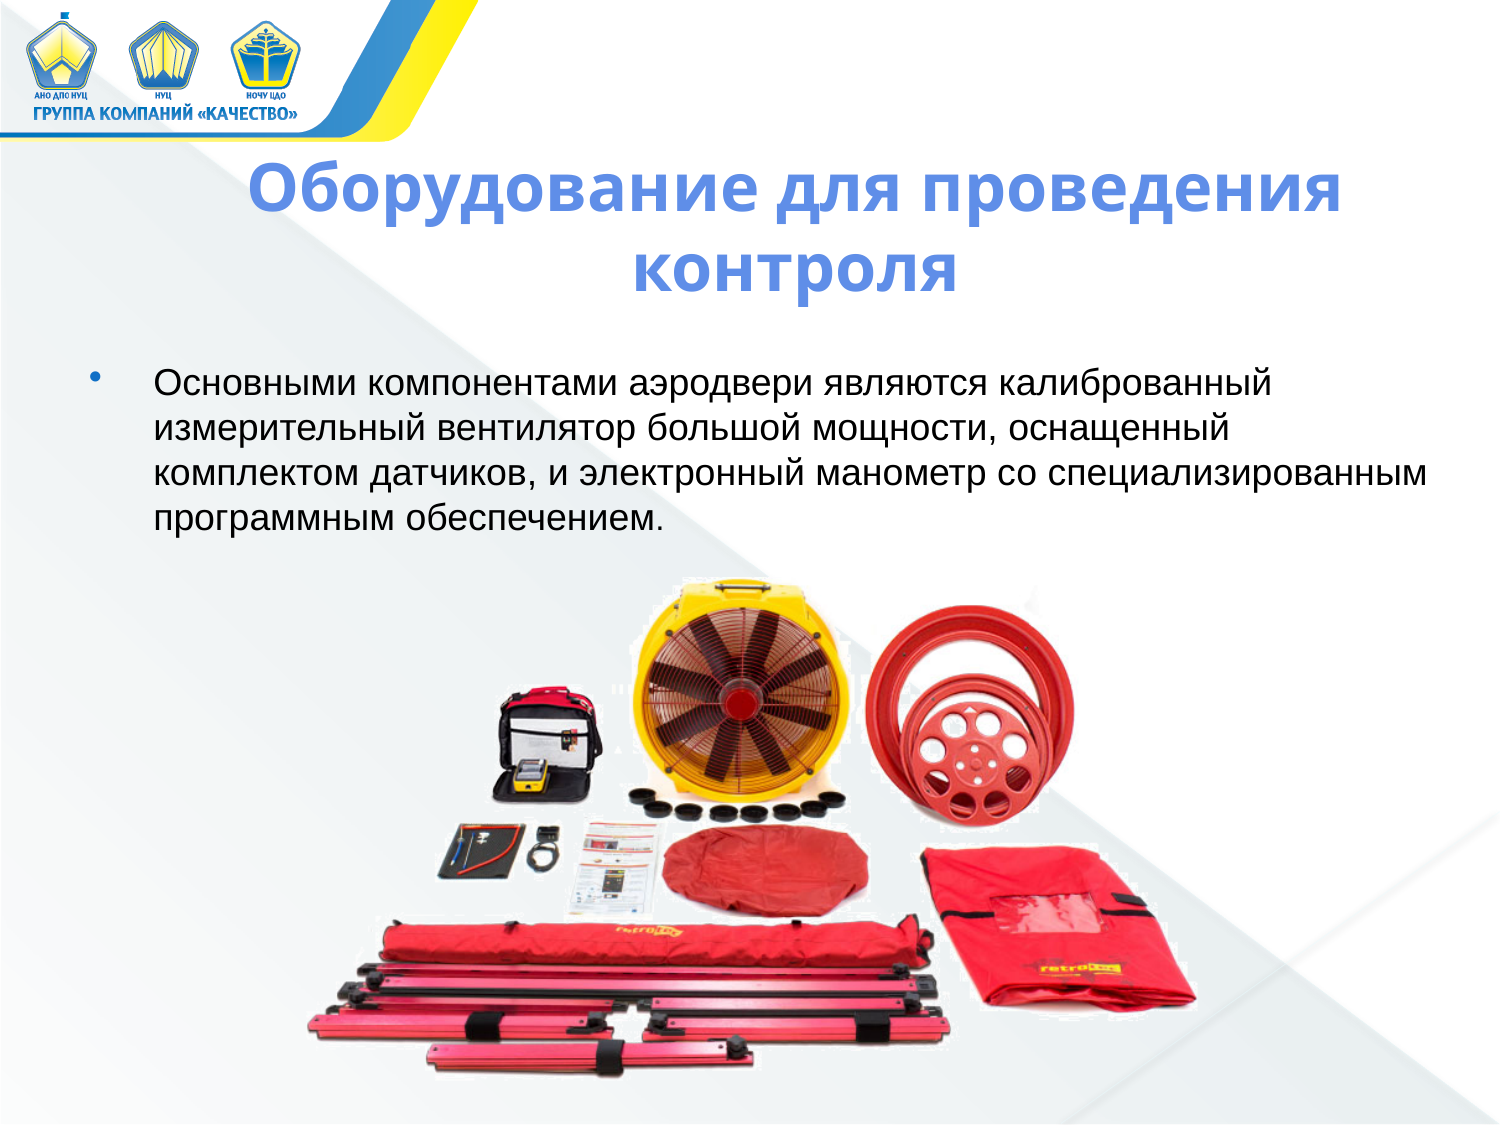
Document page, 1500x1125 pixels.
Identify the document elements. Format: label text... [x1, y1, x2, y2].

picture [0, 0, 479, 142]
picture [300, 576, 1200, 1083]
list Основными компонентами аэродвери являются калиброванный измерительный вентилятор большой мощности, оснащенный комплектом датчиков, и электронный манометр со специализированным программным обеспечением. [64, 349, 1460, 469]
title Оборудование для проведения контроля [88, 137, 1424, 314]
